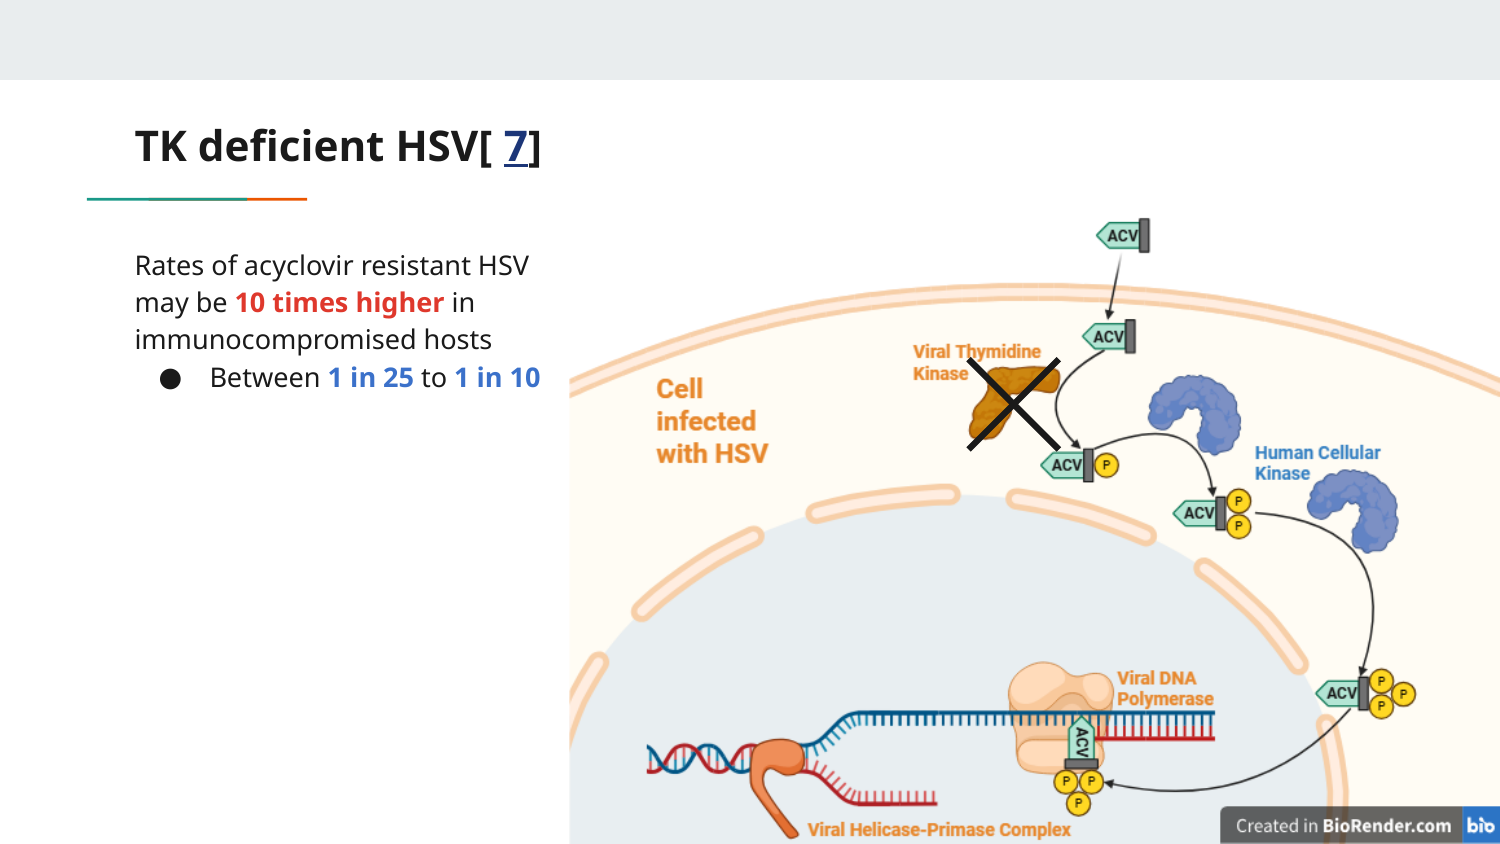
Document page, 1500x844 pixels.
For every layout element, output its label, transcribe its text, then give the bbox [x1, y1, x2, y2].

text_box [968, 358, 1060, 450]
picture [568, 191, 1500, 844]
title TK deficient HSV[ 7] [119, 103, 1381, 192]
list Rates of acyclovir resistant HSV may be 10 times higher in immunocompromised hosts Between 1 in 25 to 1 in 10 [119, 228, 562, 600]
